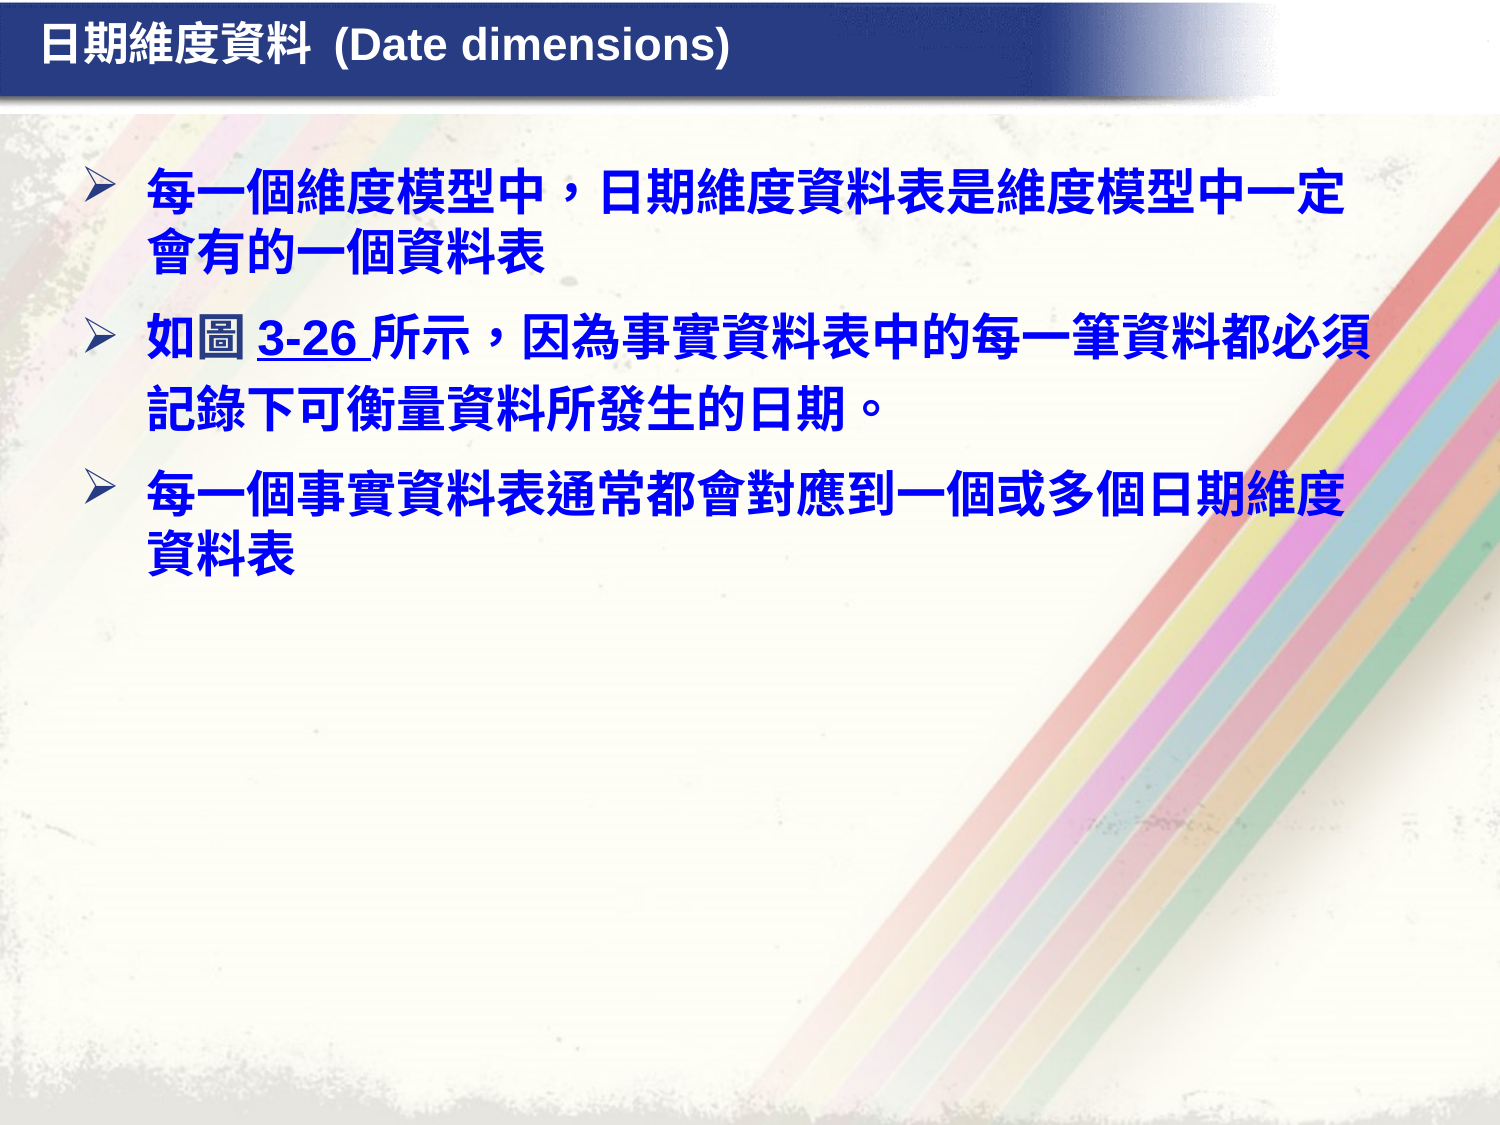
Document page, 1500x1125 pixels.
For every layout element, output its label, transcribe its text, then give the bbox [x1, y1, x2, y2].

title 日期維度資料 (Date dimensions) [37, 0, 1163, 93]
picture [0, 0, 1500, 1125]
list 每一個維度模型中，日期維度資料表是維度模型中一定會有的一個資料表 如圖 3-26 所示，因為事實資料表中的每一筆資料都必須記錄下可衡量資料所發生的日期。 每一個事實資料表通常都會對應到一個或多個日期維度資料表 [80, 160, 1381, 1125]
